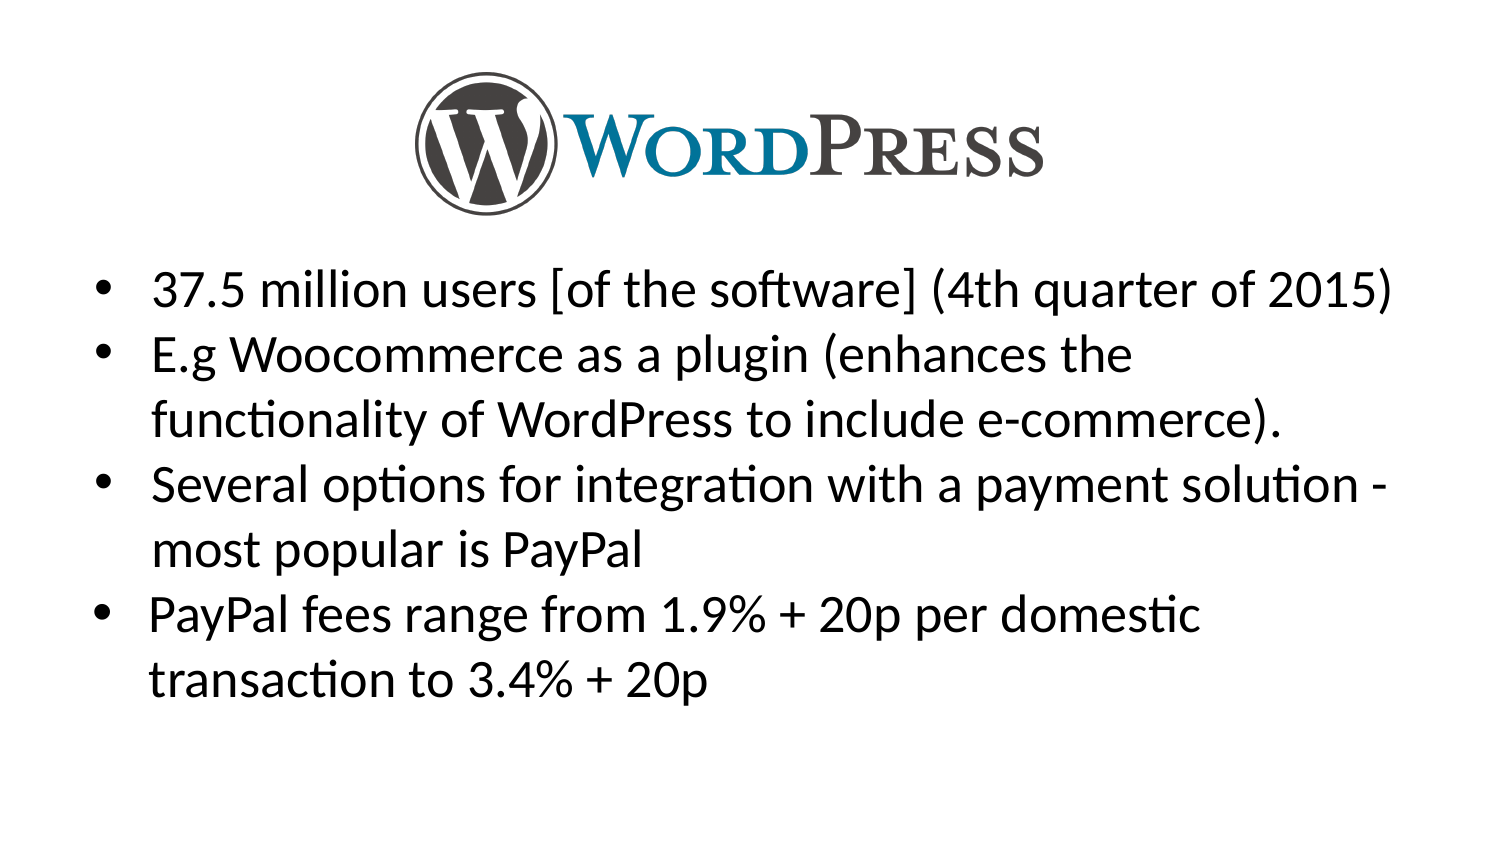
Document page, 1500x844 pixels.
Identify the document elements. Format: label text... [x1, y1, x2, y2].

picture [415, 72, 1043, 217]
text_box 37.5 million users [of the software] (4th quarter of 2015) E.g Woocommerce as a plugin (enhances the functionality of WordPress to include e-commerce). Several options for integration with a payment solution - most popular is PayPal PayPal fees range from 1.9% + 20p per domestic transaction to 3.4% + 20p [38, 238, 1420, 758]
